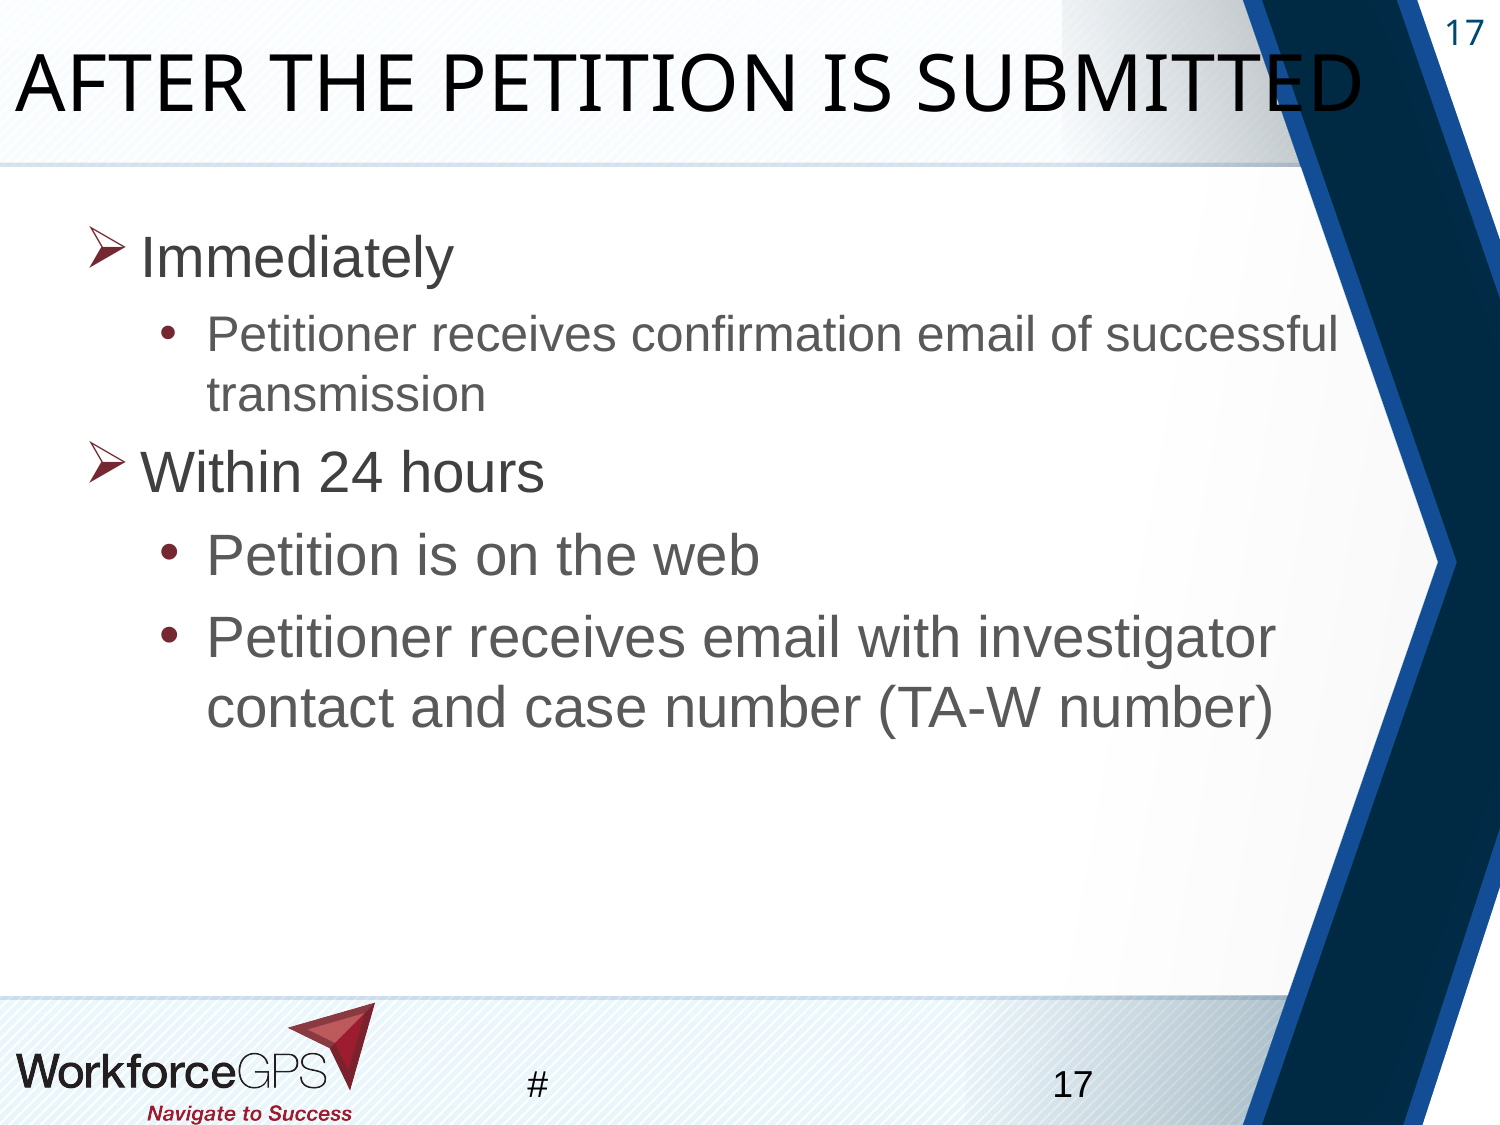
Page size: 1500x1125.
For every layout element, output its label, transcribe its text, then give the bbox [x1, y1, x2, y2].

footer # [512, 1052, 988, 1113]
title After the Petition is Submitted [0, 0, 1500, 175]
slide_number 17 [1037, 1052, 1388, 1113]
picture [1230, 175, 1500, 1125]
picture [12, 1001, 379, 1125]
list Immediately Petitioner receives confirmation email of successful transmission Within 24 hours Petition is on the web Petitioner receives email with investigator contact and case number (TA-W number) [69, 212, 1365, 855]
